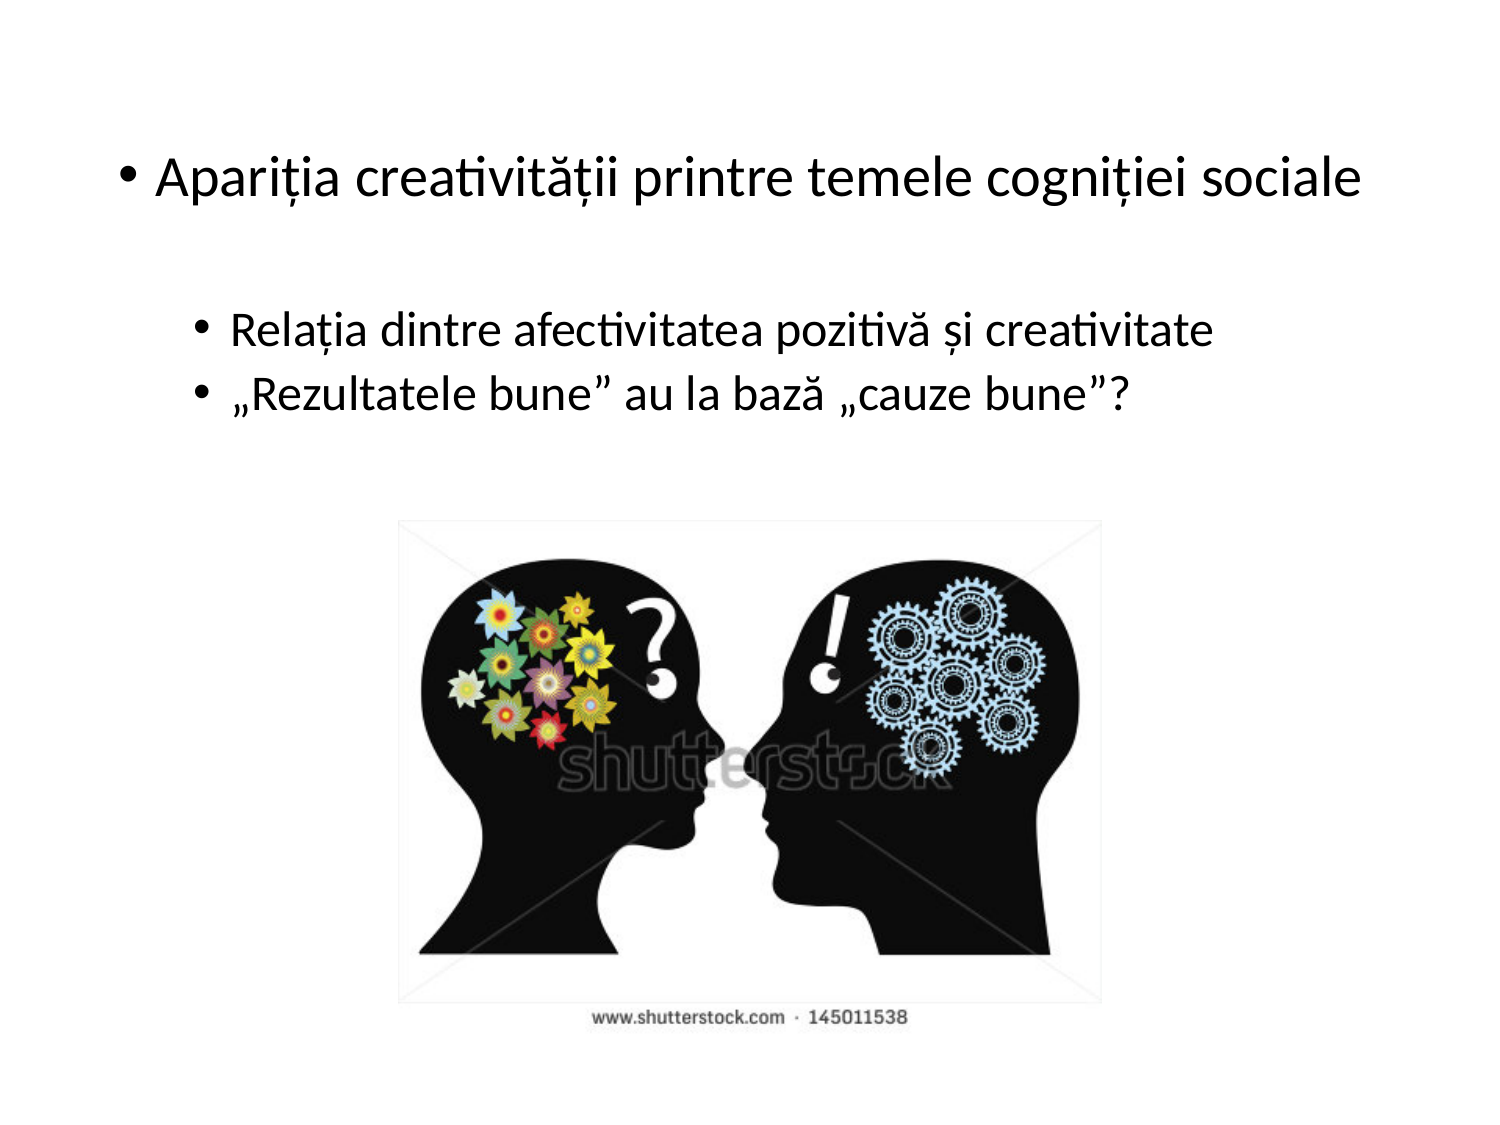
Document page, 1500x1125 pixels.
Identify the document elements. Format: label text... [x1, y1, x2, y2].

list Apariția creativității printre temele cogniției sociale Relația dintre afectivitatea pozitivă și creativitate „Rezultatele bune” au la bază „cauze bune”? [103, 138, 1397, 1014]
picture [398, 520, 1102, 1035]
